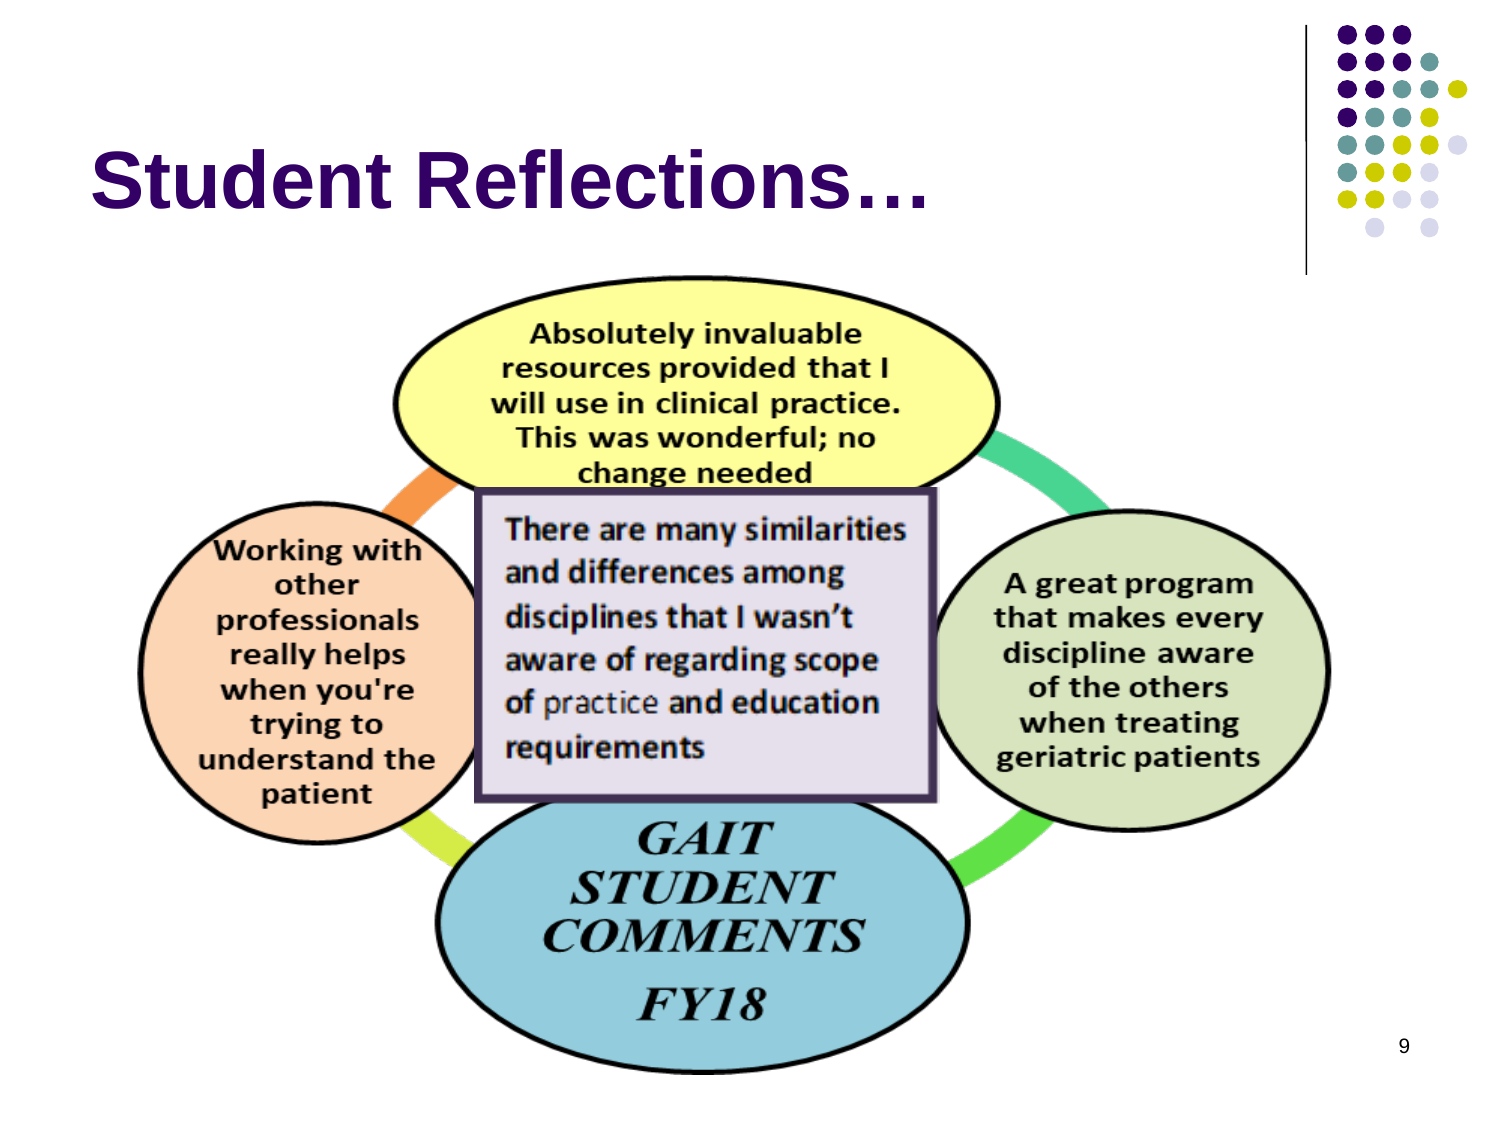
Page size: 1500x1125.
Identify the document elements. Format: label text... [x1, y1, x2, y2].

slide_number 9 [1074, 1024, 1426, 1101]
picture [474, 487, 941, 806]
title Student Reflections… [75, 20, 1313, 233]
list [112, 274, 1363, 1076]
